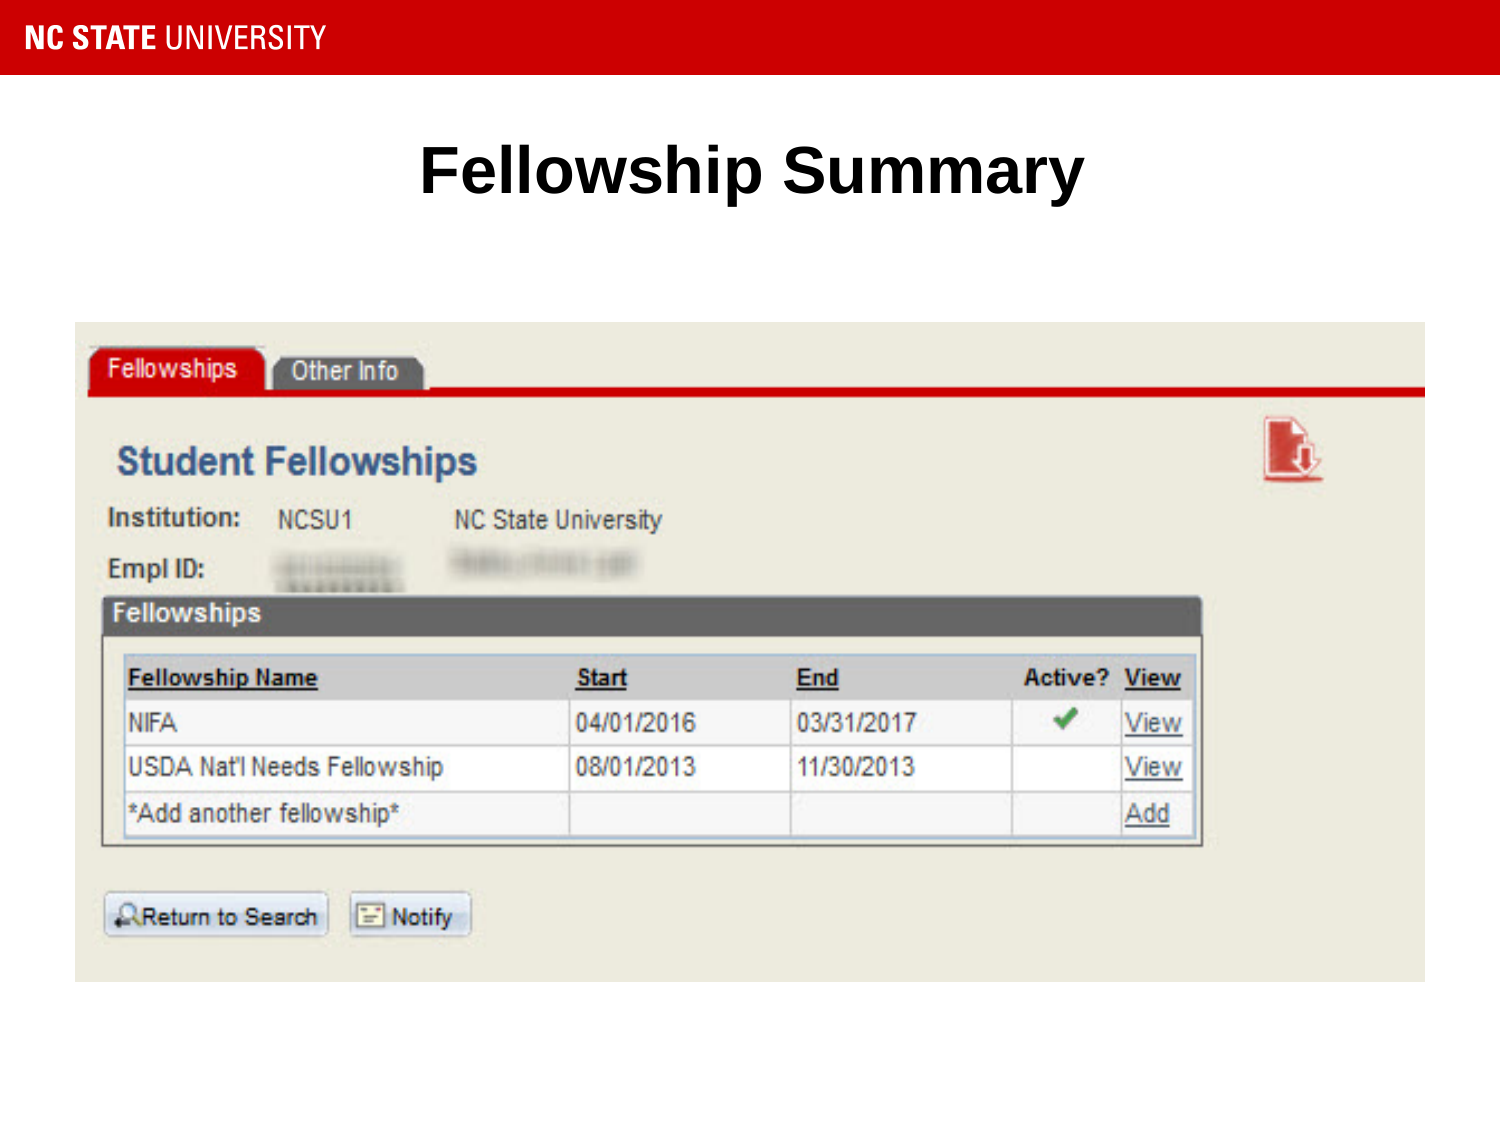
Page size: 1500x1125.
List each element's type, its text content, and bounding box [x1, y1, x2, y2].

title Fellowship Summary [87, 79, 1438, 255]
picture [0, 0, 1500, 75]
picture [74, 322, 1426, 982]
